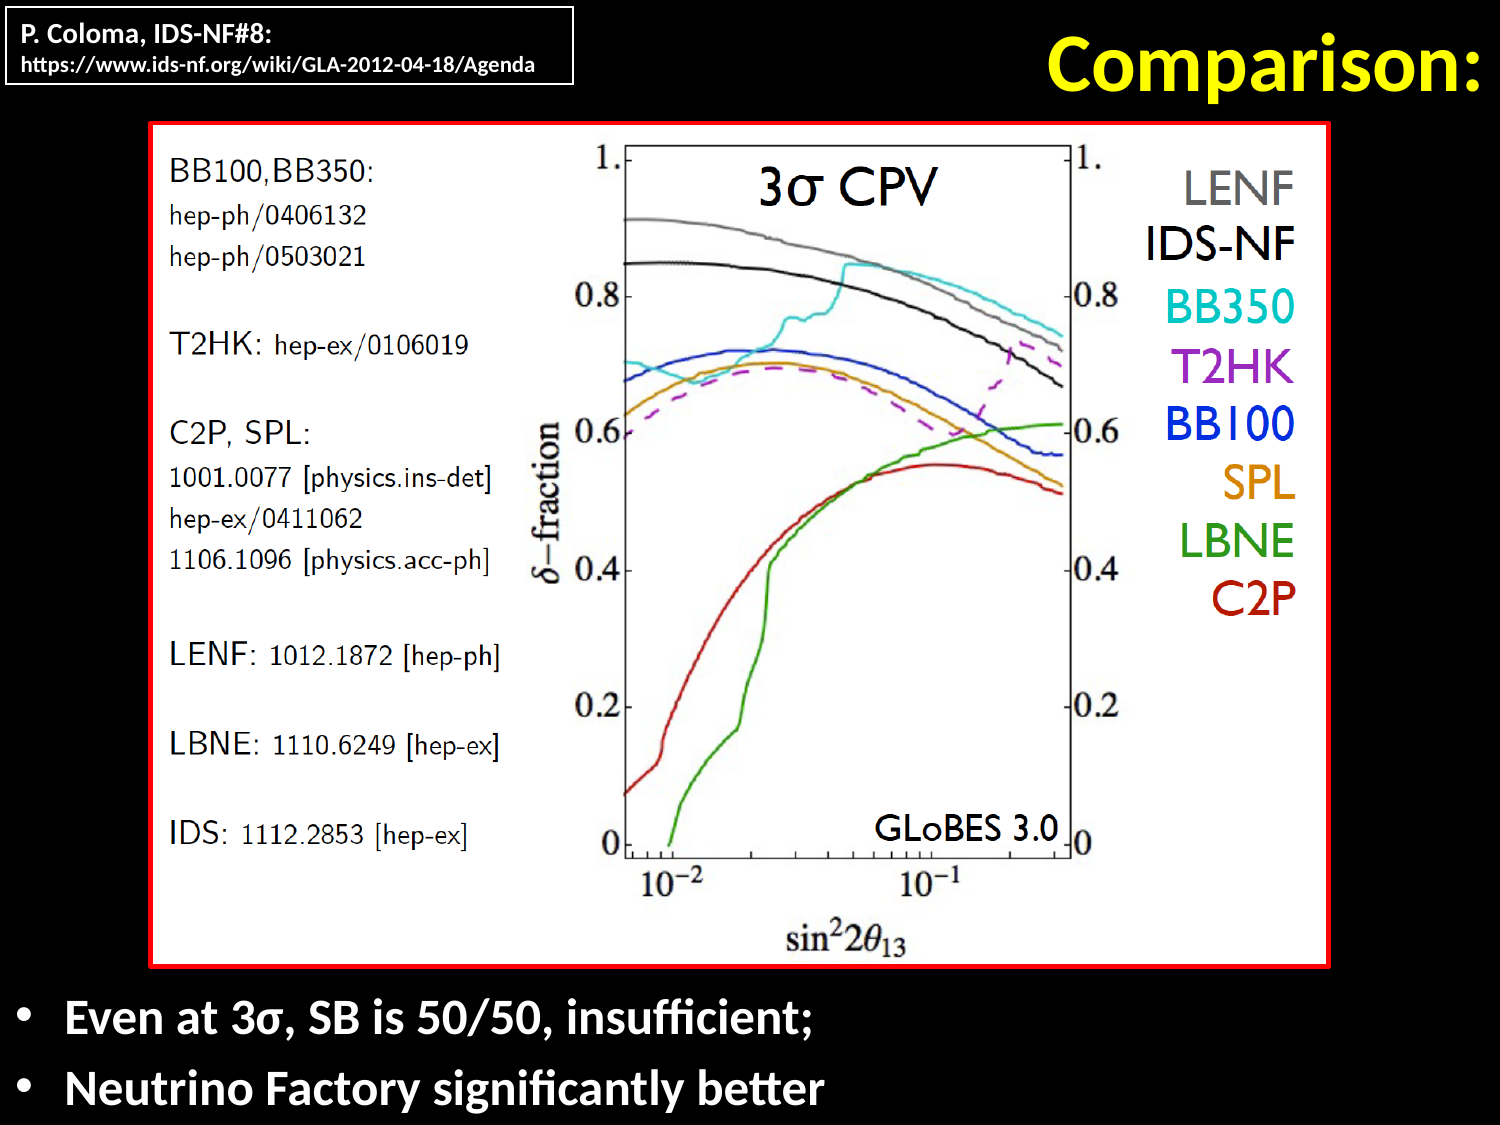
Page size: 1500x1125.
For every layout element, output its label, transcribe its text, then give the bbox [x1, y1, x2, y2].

picture [152, 125, 1327, 965]
text_box P. Coloma, IDS-NF#8: https://www.ids-nf.org/wiki/GLA-2012-04-18/Agenda [5, 7, 573, 85]
list Even at 3σ, SB is 50/50, insufficient; Neutrino Factory significantly better [0, 975, 1500, 1125]
title Comparison: [0, 0, 1500, 118]
